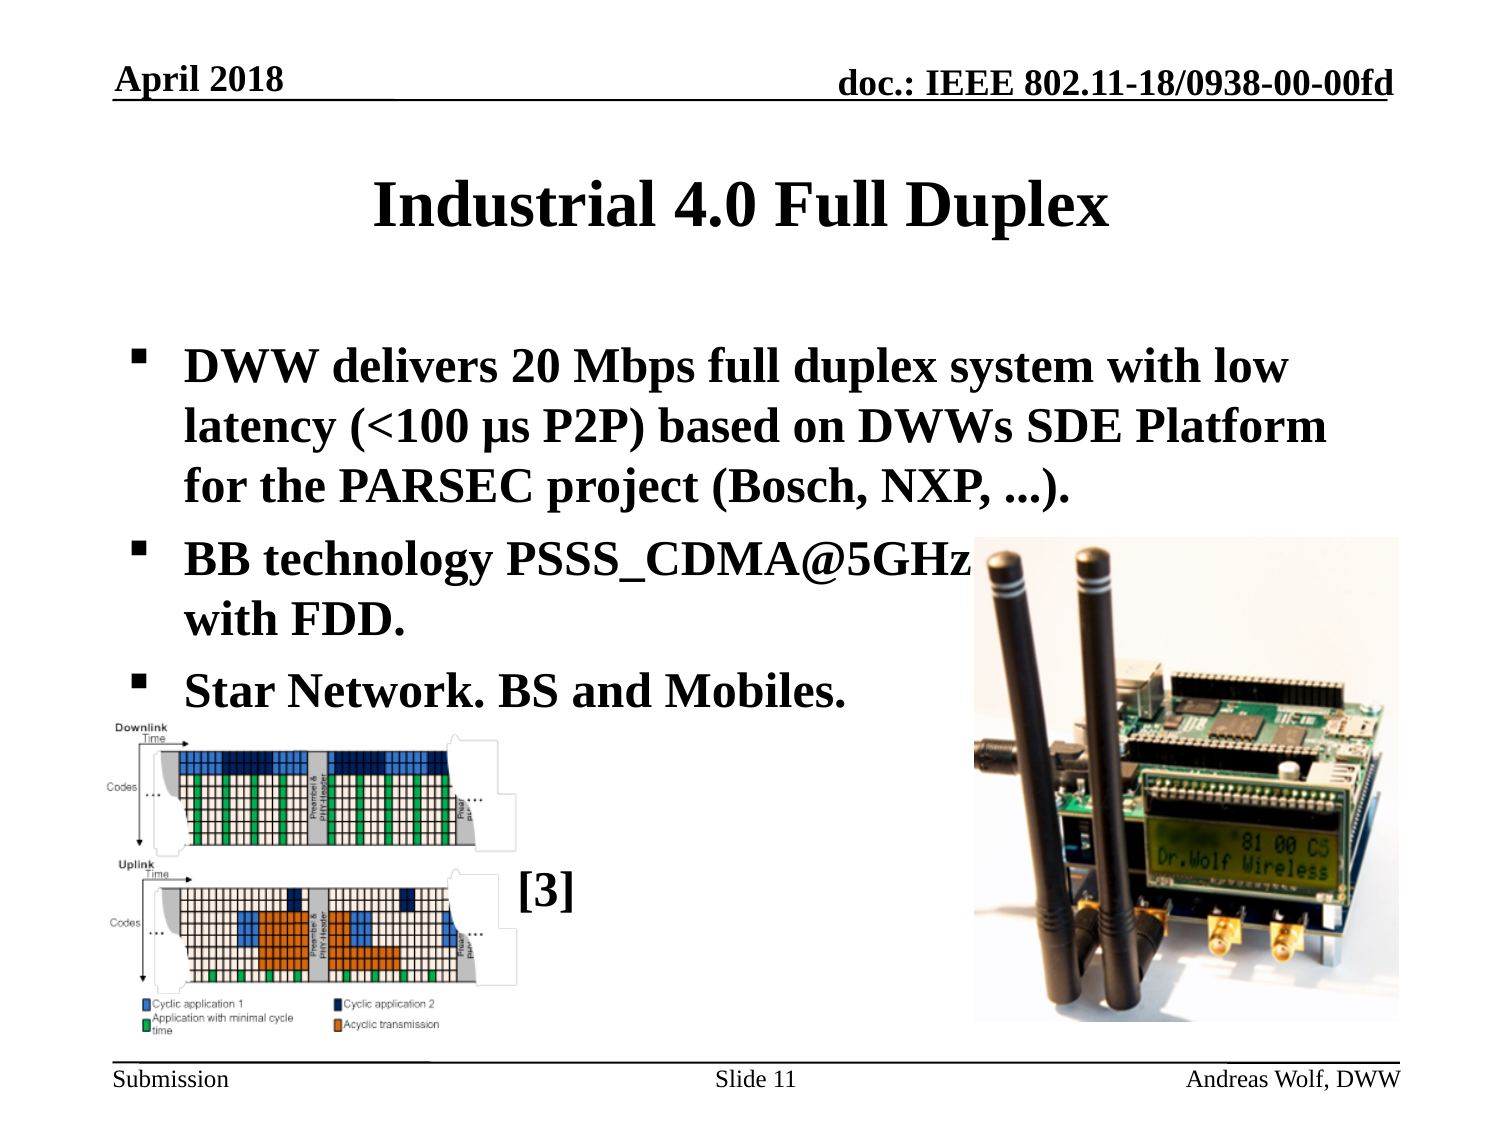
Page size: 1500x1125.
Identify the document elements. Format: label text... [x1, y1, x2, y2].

list DWW delivers 20 Mbps full duplex system with low latency (<100 µs P2P) based on DWWs SDE Platform for the PARSEC project (Bosch, NXP, ...). BB technology PSSS_CDMA@5GHz with FDD. Star Network. BS and Mobiles. [112, 324, 1388, 1000]
footer Andreas Wolf, DWW [878, 1061, 1402, 1093]
title Industrial 4.0 Full Duplex [112, 112, 1388, 288]
picture [100, 719, 520, 1042]
slide_number Slide 11 [712, 1061, 800, 1123]
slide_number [114, 54, 423, 100]
picture [974, 537, 1399, 1022]
text_box [3] [526, 849, 591, 925]
